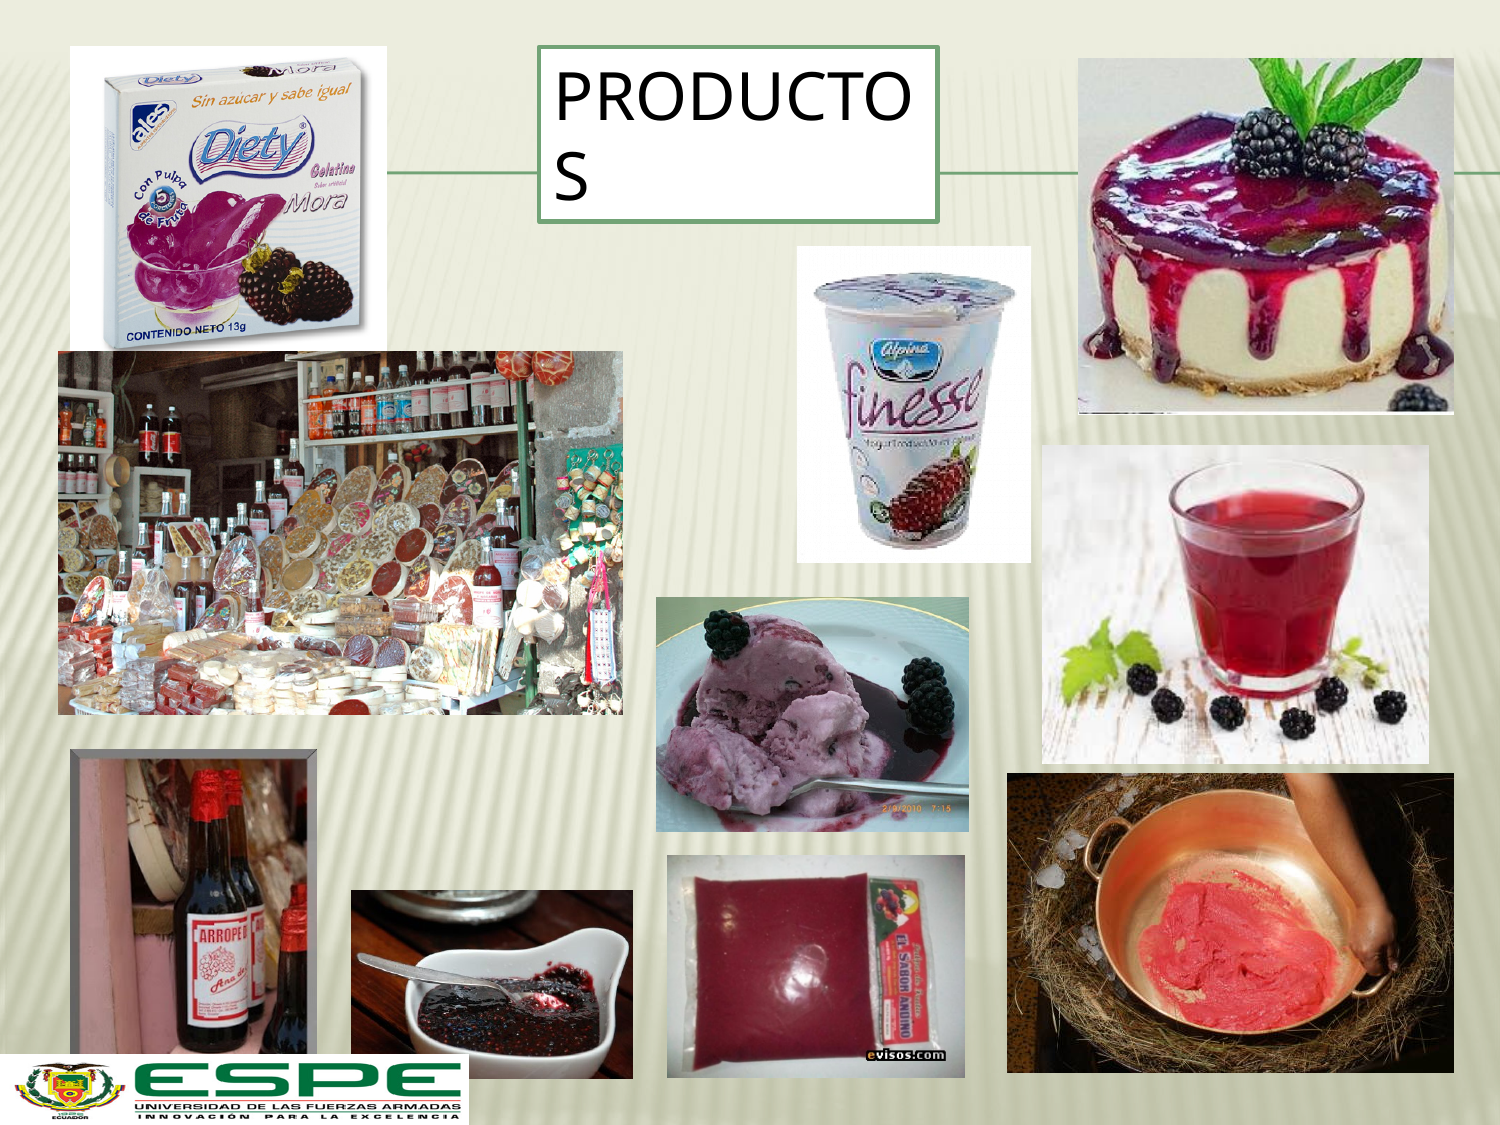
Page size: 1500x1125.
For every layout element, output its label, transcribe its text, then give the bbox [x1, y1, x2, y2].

picture [1007, 773, 1454, 1073]
text_box PRODUCTOS [537, 45, 940, 224]
picture [1077, 58, 1454, 415]
picture [667, 855, 966, 1079]
picture [1042, 444, 1430, 765]
picture [796, 245, 1032, 563]
picture [58, 46, 624, 715]
picture [0, 749, 634, 1125]
picture [655, 597, 969, 833]
